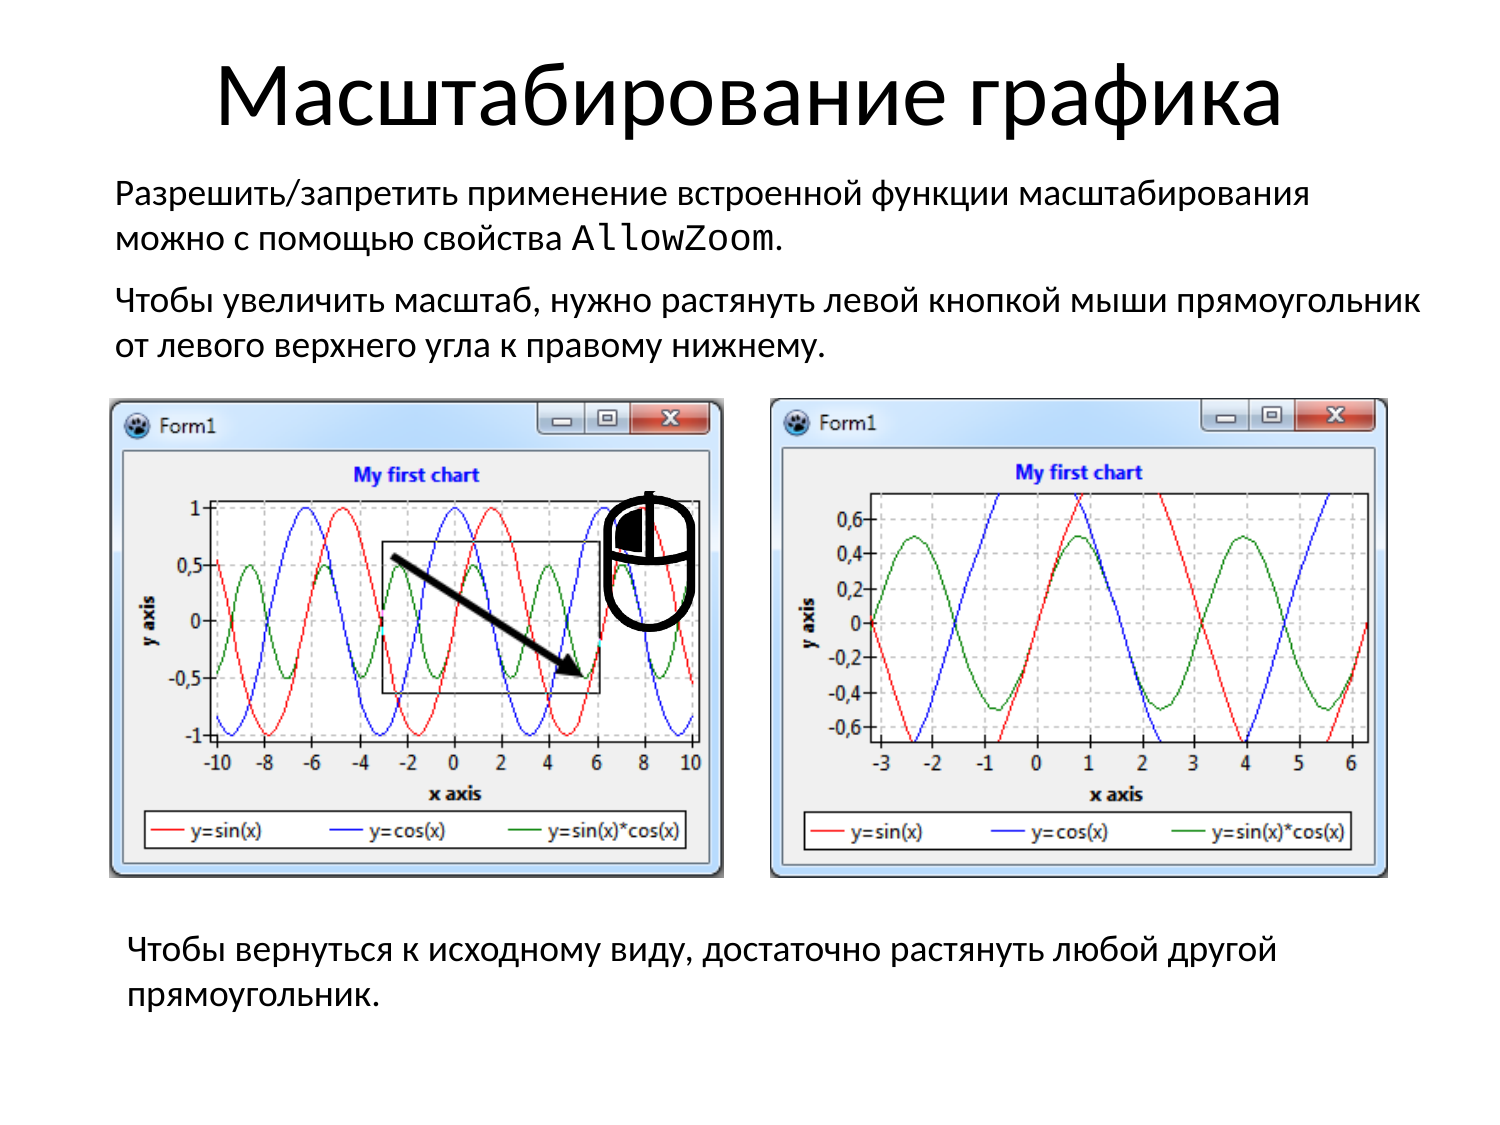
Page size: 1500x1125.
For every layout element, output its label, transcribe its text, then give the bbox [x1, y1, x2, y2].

text_box Чтобы вернуться к исходному виду, достаточно растянуть любой другой прямоугольник. [112, 916, 1471, 1022]
title Масштабирование графика [75, 0, 1425, 183]
picture [770, 397, 1389, 878]
text_box Разрешить/запретить применение встроенной функции масштабирования можно с помощью свойства AllowZoom. [100, 160, 1400, 266]
picture [108, 398, 724, 879]
text_box Чтобы увеличить масштаб, нужно растянуть левой кнопкой мыши прямоугольник от левого верхнего угла к правому нижнему. [100, 267, 1459, 372]
